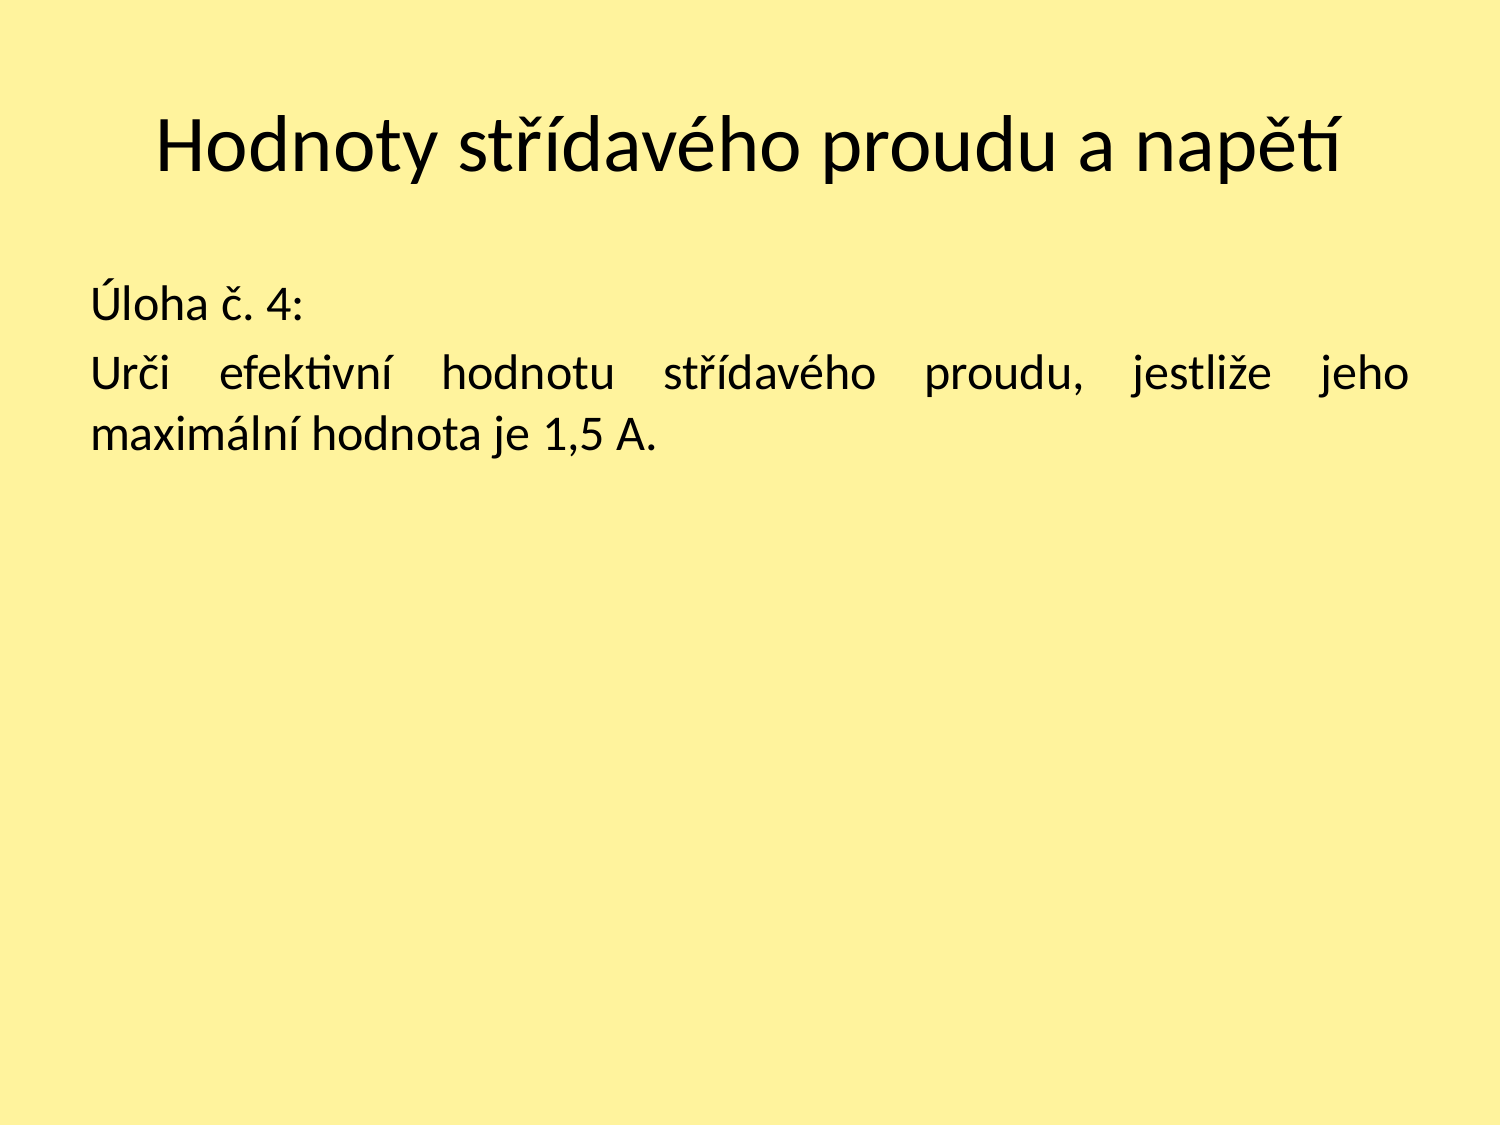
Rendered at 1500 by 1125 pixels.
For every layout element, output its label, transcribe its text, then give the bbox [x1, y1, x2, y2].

title Hodnoty střídavého proudu a napětí [75, 45, 1425, 233]
list Úloha č. 4: Urči efektivní hodnotu střídavého proudu, jestliže jeho maximální hodnota je 1,5 A. [75, 262, 1425, 1005]
